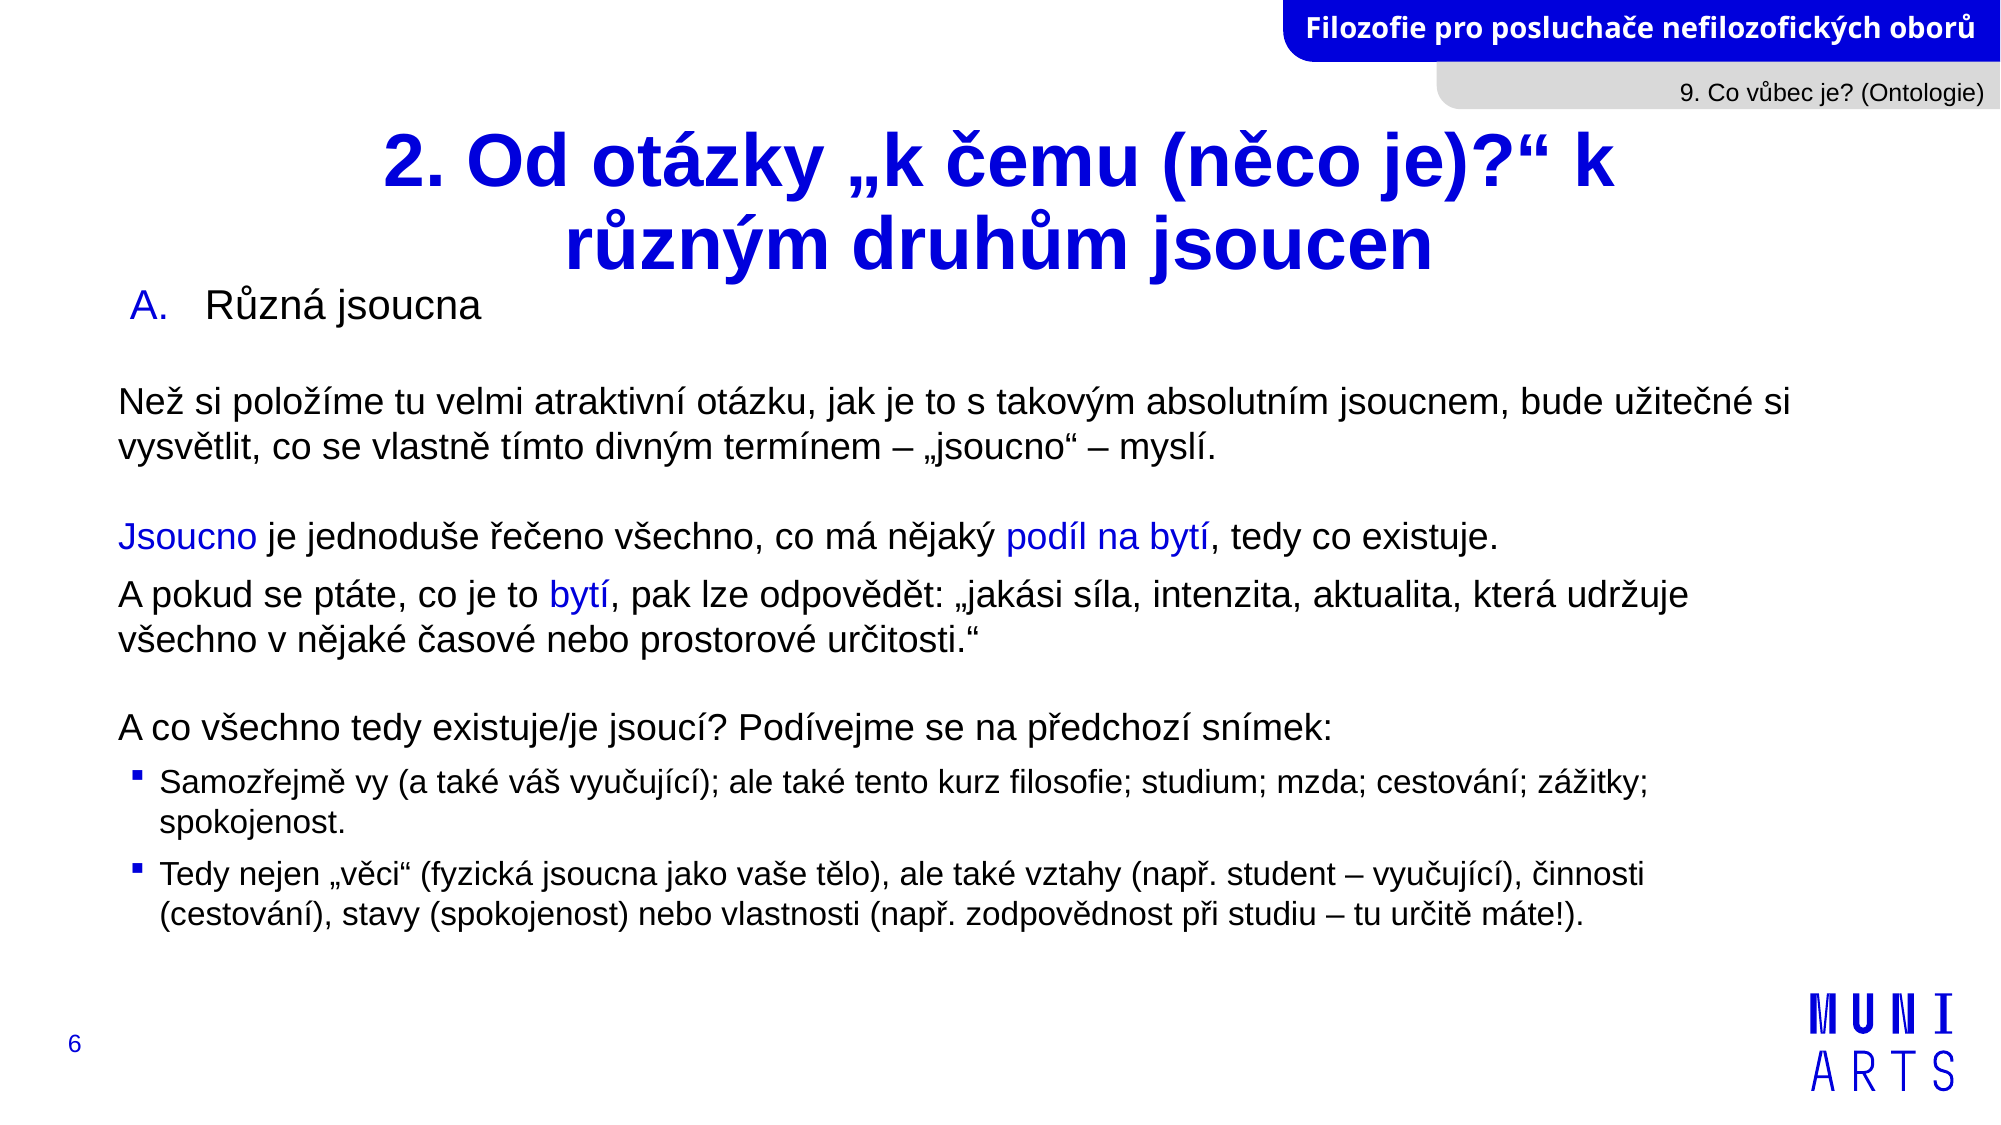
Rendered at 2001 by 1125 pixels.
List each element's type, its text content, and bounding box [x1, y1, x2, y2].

slide_number 6 [67, 1021, 110, 1063]
list Různá jsoucna Než si položíme tu velmi atraktivní otázku, jak je to s takovým absolutním jsoucnem, bude užitečné si vysvětlit, co se vlastně tímto divným termínem – „jsoucno“ – myslí. Jsoucno je jednoduše řečeno všechno, co má nějaký podíl na bytí, tedy co existuje. A pokud se ptáte, co je to bytí, pak lze odpovědět: „jakási síla, intenzita, aktualita, která udržuje všechno v nějaké časové nebo prostorové určitosti.“ A co všechno tedy existuje/je jsoucí? Podívejme se na předchozí snímek: Samozřejmě vy (a také váš vyučující); ale také tento kurz filosofie; studium; mzda; cestování; zážitky; spokojenost. Tedy nejen „věci“ (fyzická jsoucna jako vaše tělo), ale také vztahy (např. student – vyučující), činnosti (cestování), stavy (spokojenost) nebo vlastnosti (např. zodpovědnost při studiu – tu určitě máte!). [118, 277, 1802, 957]
text_box 9. Co vůbec je? (Ontologie) [1460, 69, 2000, 114]
title 2. Od otázky „k čemu (něco je)?“ k různým druhům jsoucen [261, 118, 1739, 277]
